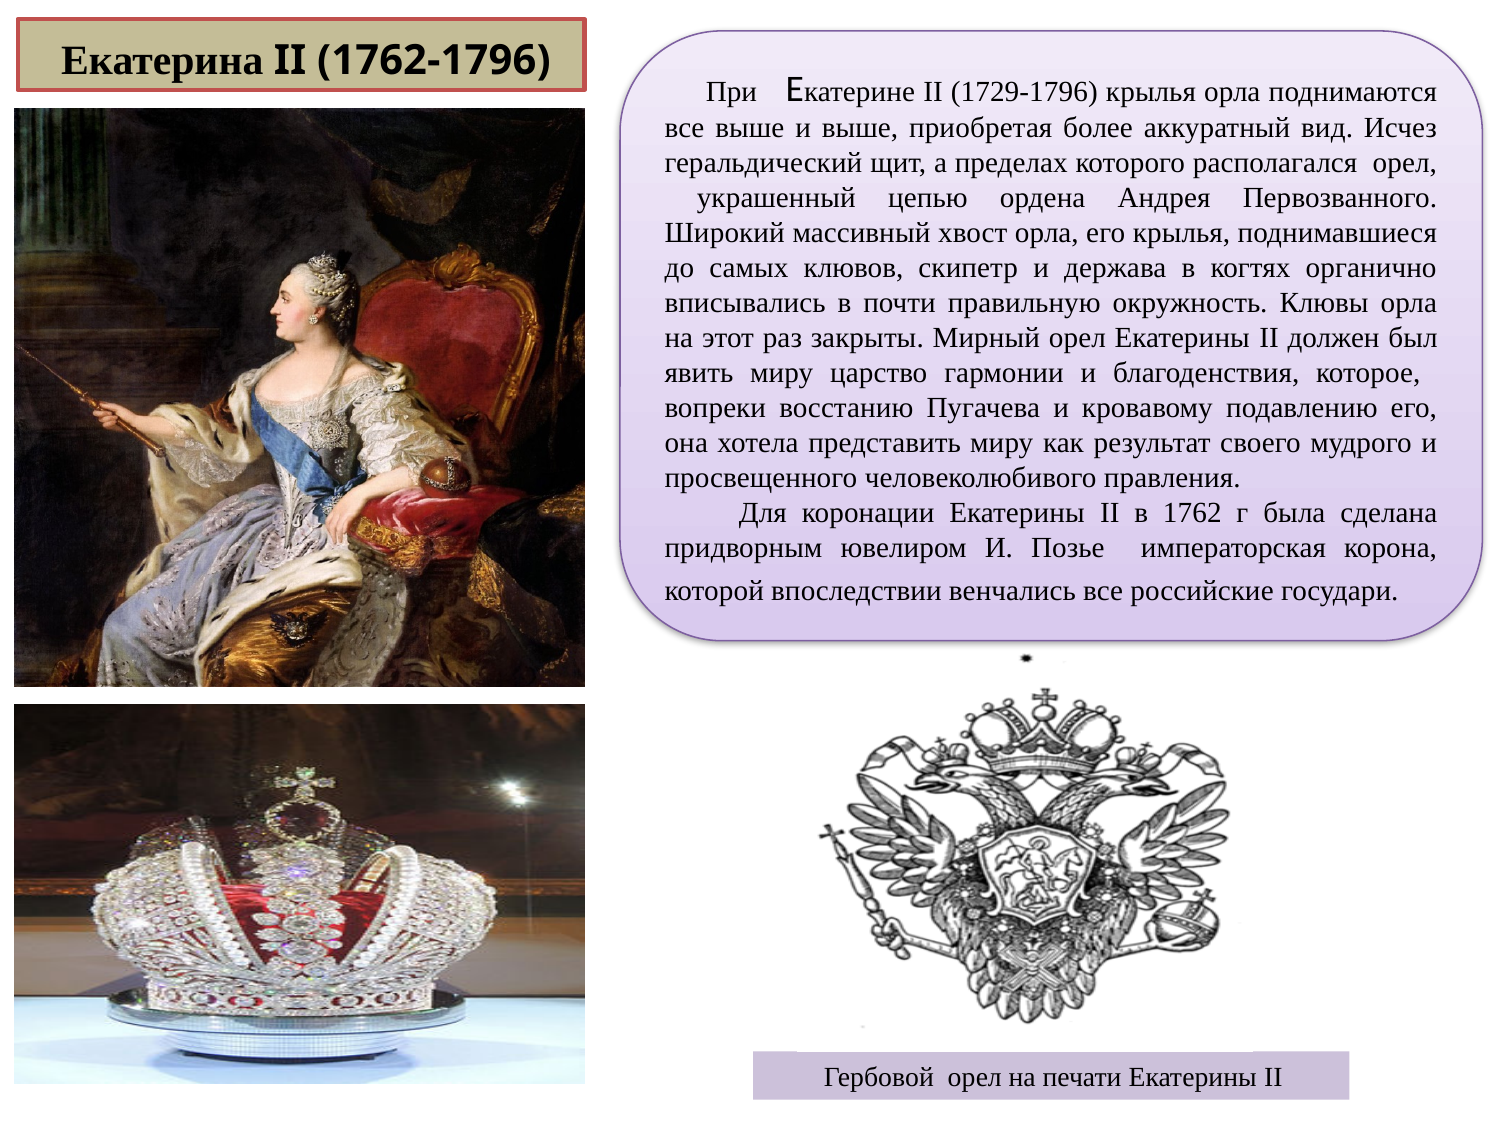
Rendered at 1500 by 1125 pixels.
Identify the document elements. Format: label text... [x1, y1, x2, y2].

picture [14, 703, 585, 1085]
picture [14, 108, 585, 688]
list Гербовой орел на печати Екатерины II [753, 1051, 1350, 1100]
title Екатерина II (1762-1796) [16, 17, 587, 92]
picture [796, 609, 1253, 1052]
text_box При Екатерине II (1729-1796) крылья орла поднимаются все выше и выше, приобретая более аккуратный вид. Исчез геральдический щит, а пределах которого располагался орел, украшенный цепью ордена Андрея Первозванного. Широкий массивный хвост орла, его крылья, поднимавшиеся до самых клювов, скипетр и держава в когтях органично вписывались в почти правильную окружность. Клювы орла на этот раз закрыты. Мирный орел Екатерины II должен был явить миру царство гармонии и благоденствия, которое, вопреки восстанию Пугачева и кровавому подавлению его, она хотела представить миру как результат своего мудрого и просвещенного человеколюбивого правления. Для коронации Екатерины II в 1762 г была сделана придворным ювелиром И. Позье императорская корона, которой впоследствии венчались все российские государи. [619, 30, 1484, 642]
